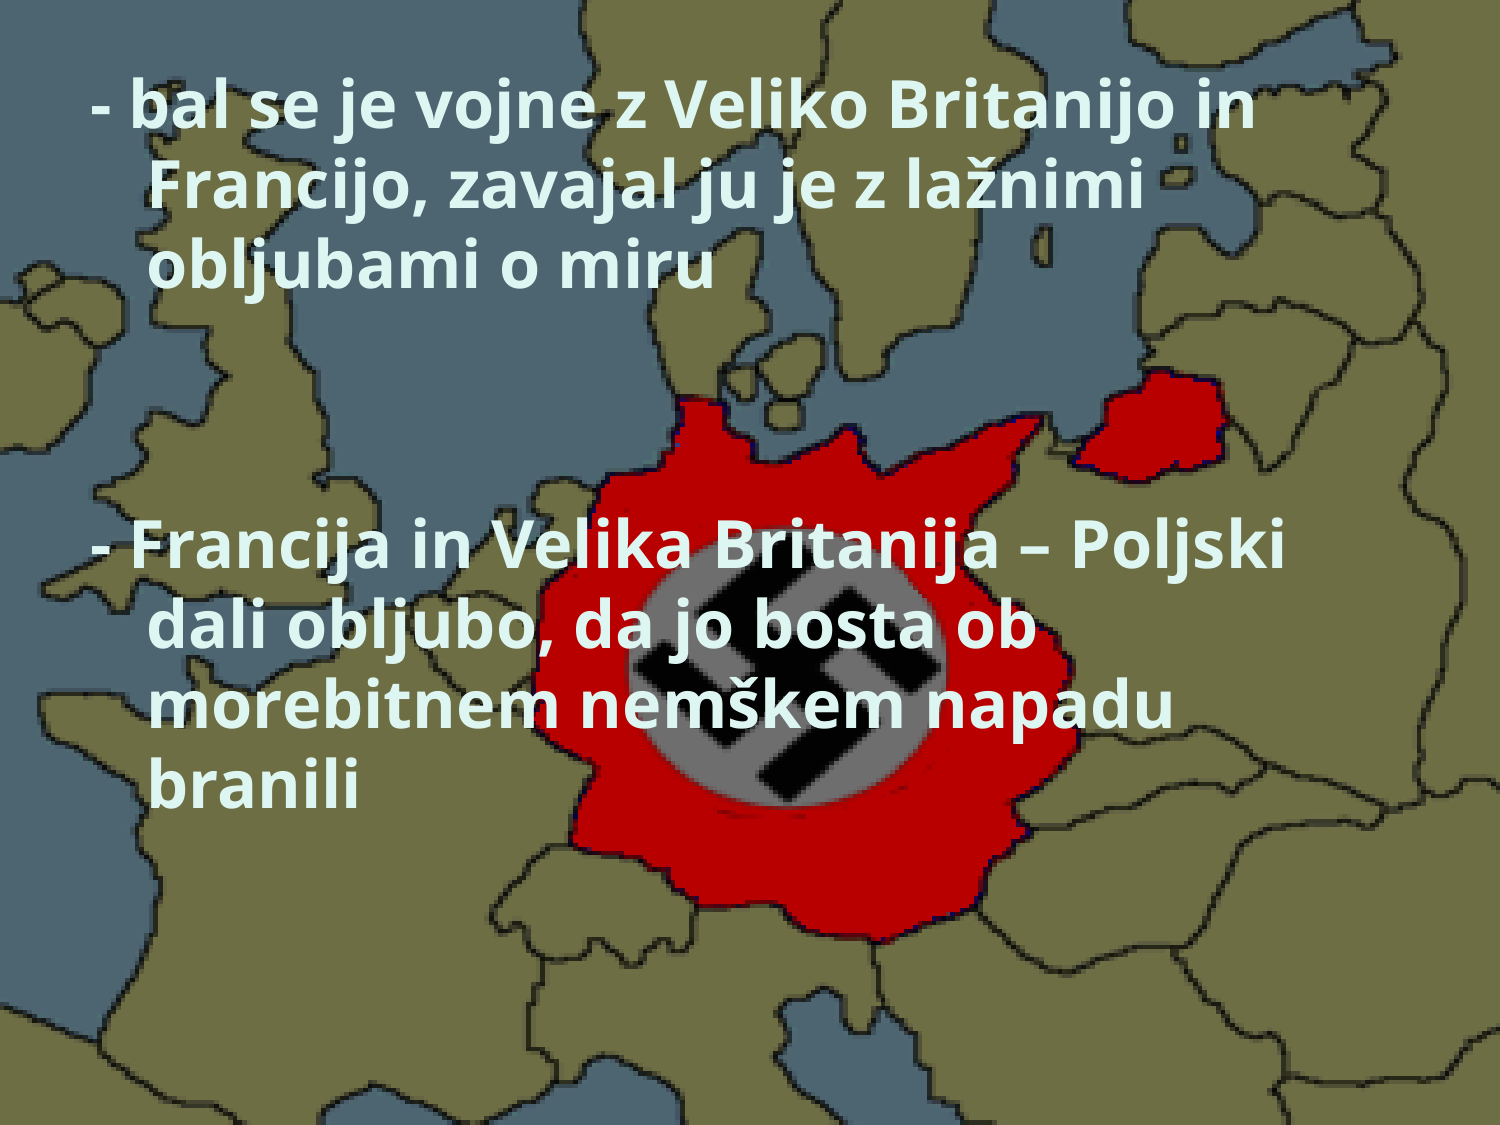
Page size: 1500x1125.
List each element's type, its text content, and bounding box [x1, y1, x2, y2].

list - bal se je vojne z Veliko Britanijo in Francijo, zavajal ju je z lažnimi obljubami o miru - Francija in Velika Britanija – Poljski dali obljubo, da jo bosta ob morebitnem nemškem napadu branili [75, 54, 1425, 1005]
picture [0, 0, 1500, 1125]
